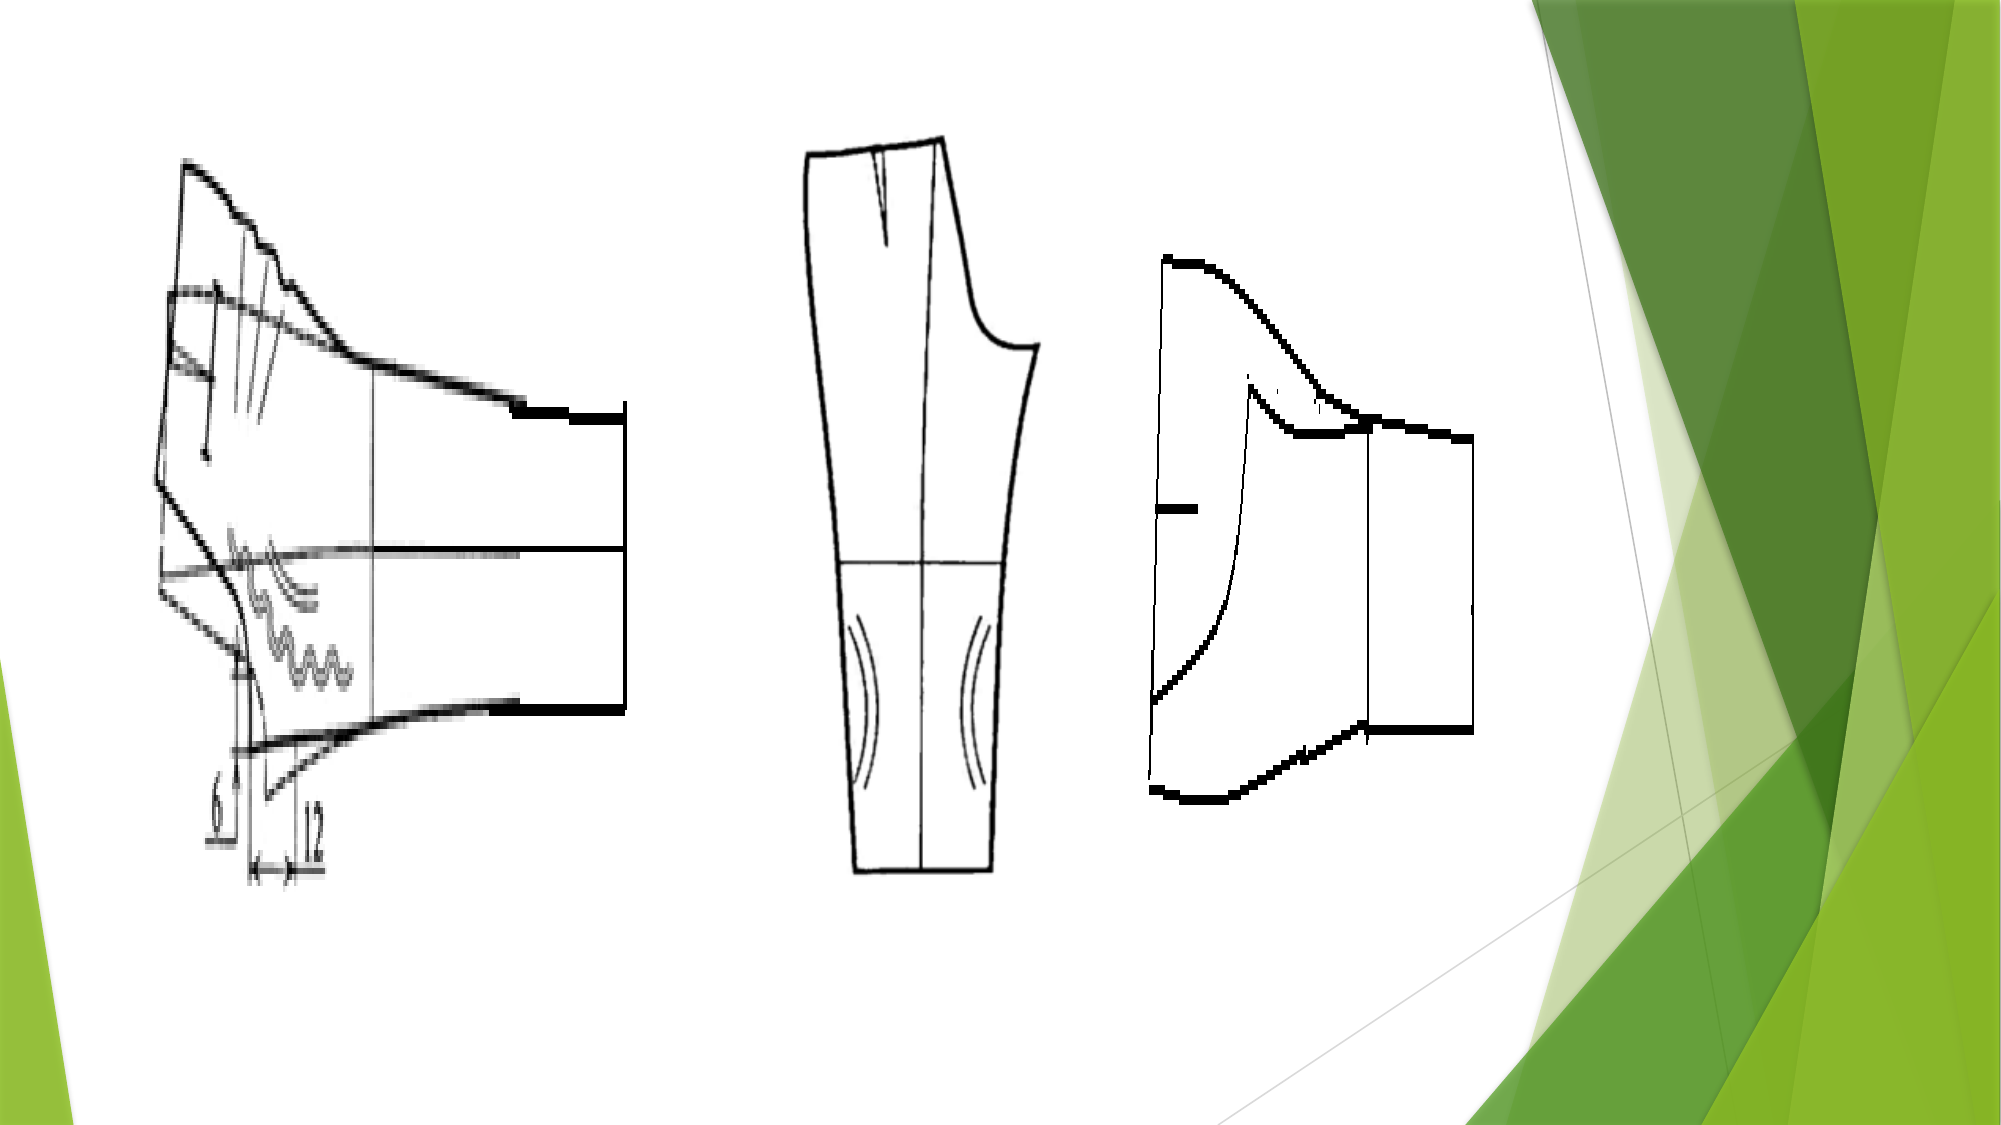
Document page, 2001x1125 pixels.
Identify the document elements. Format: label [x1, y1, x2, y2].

list [139, 130, 632, 899]
picture [785, 130, 1060, 899]
picture [1139, 166, 1484, 881]
